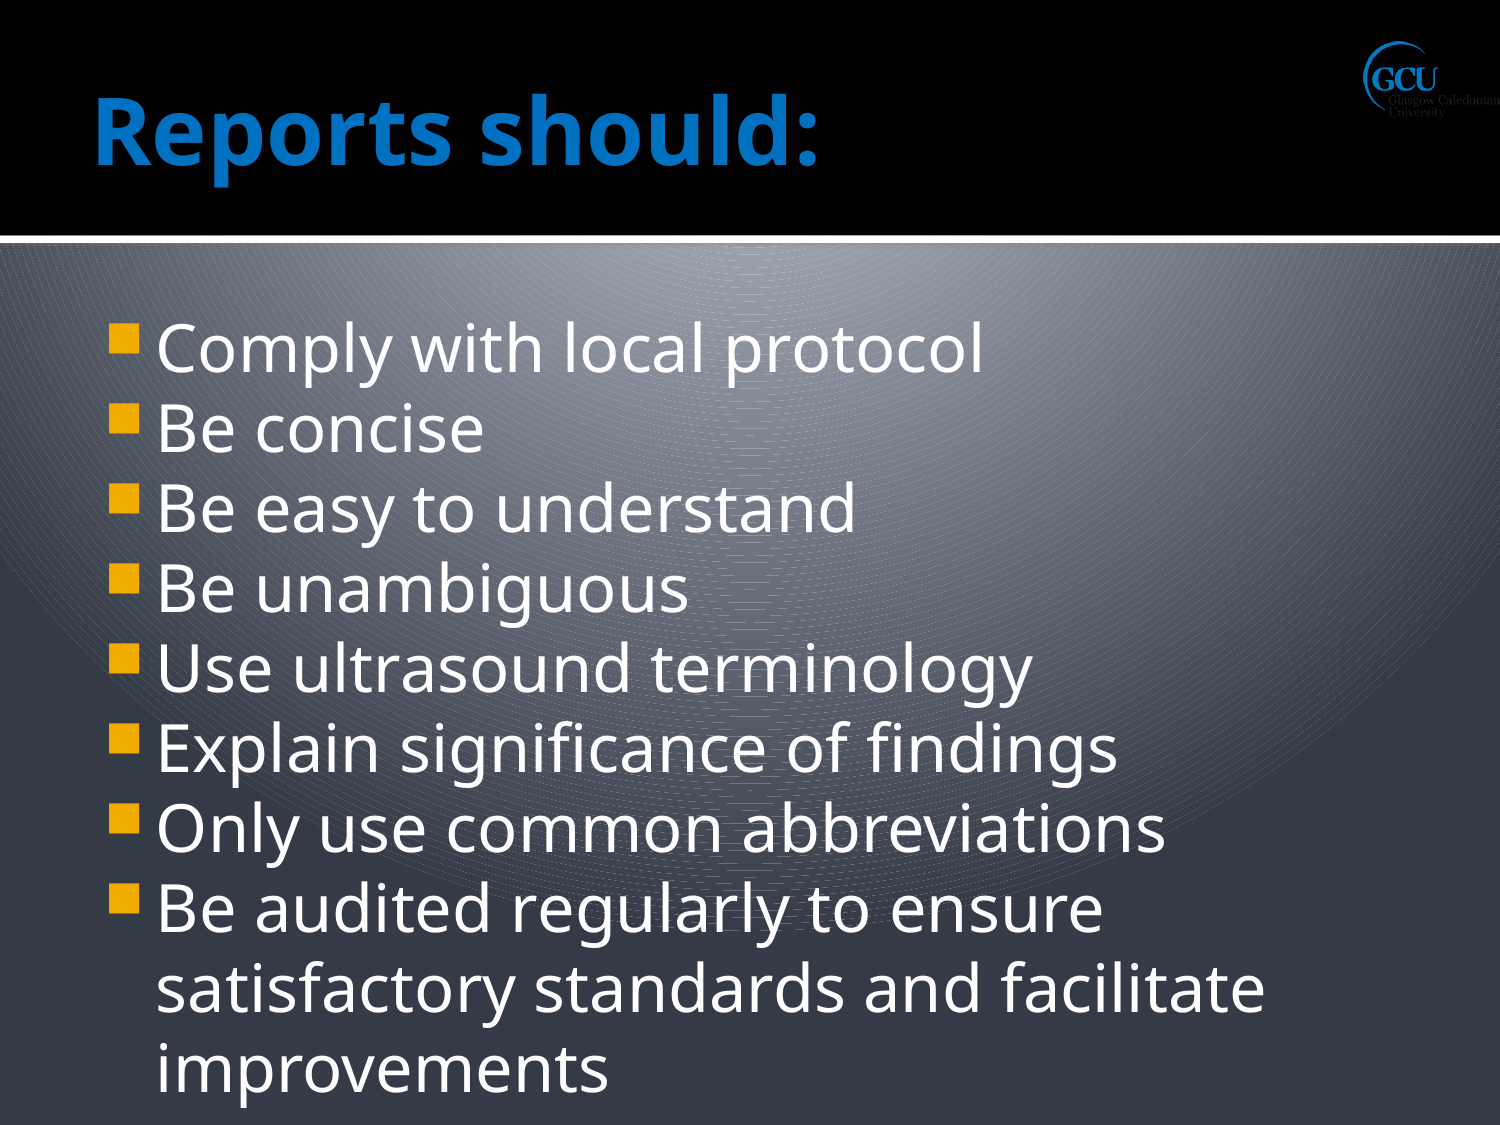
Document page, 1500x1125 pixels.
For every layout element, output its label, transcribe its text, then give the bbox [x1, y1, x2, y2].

title Reports should: [75, 25, 1425, 231]
picture [1363, 41, 1500, 119]
list Comply with local protocol Be concise Be easy to understand Be unambiguous Use ultrasound terminology Explain significance of findings Only use common abbreviations Be audited regularly to ensure satisfactory standards and facilitate improvements [75, 291, 1425, 1050]
